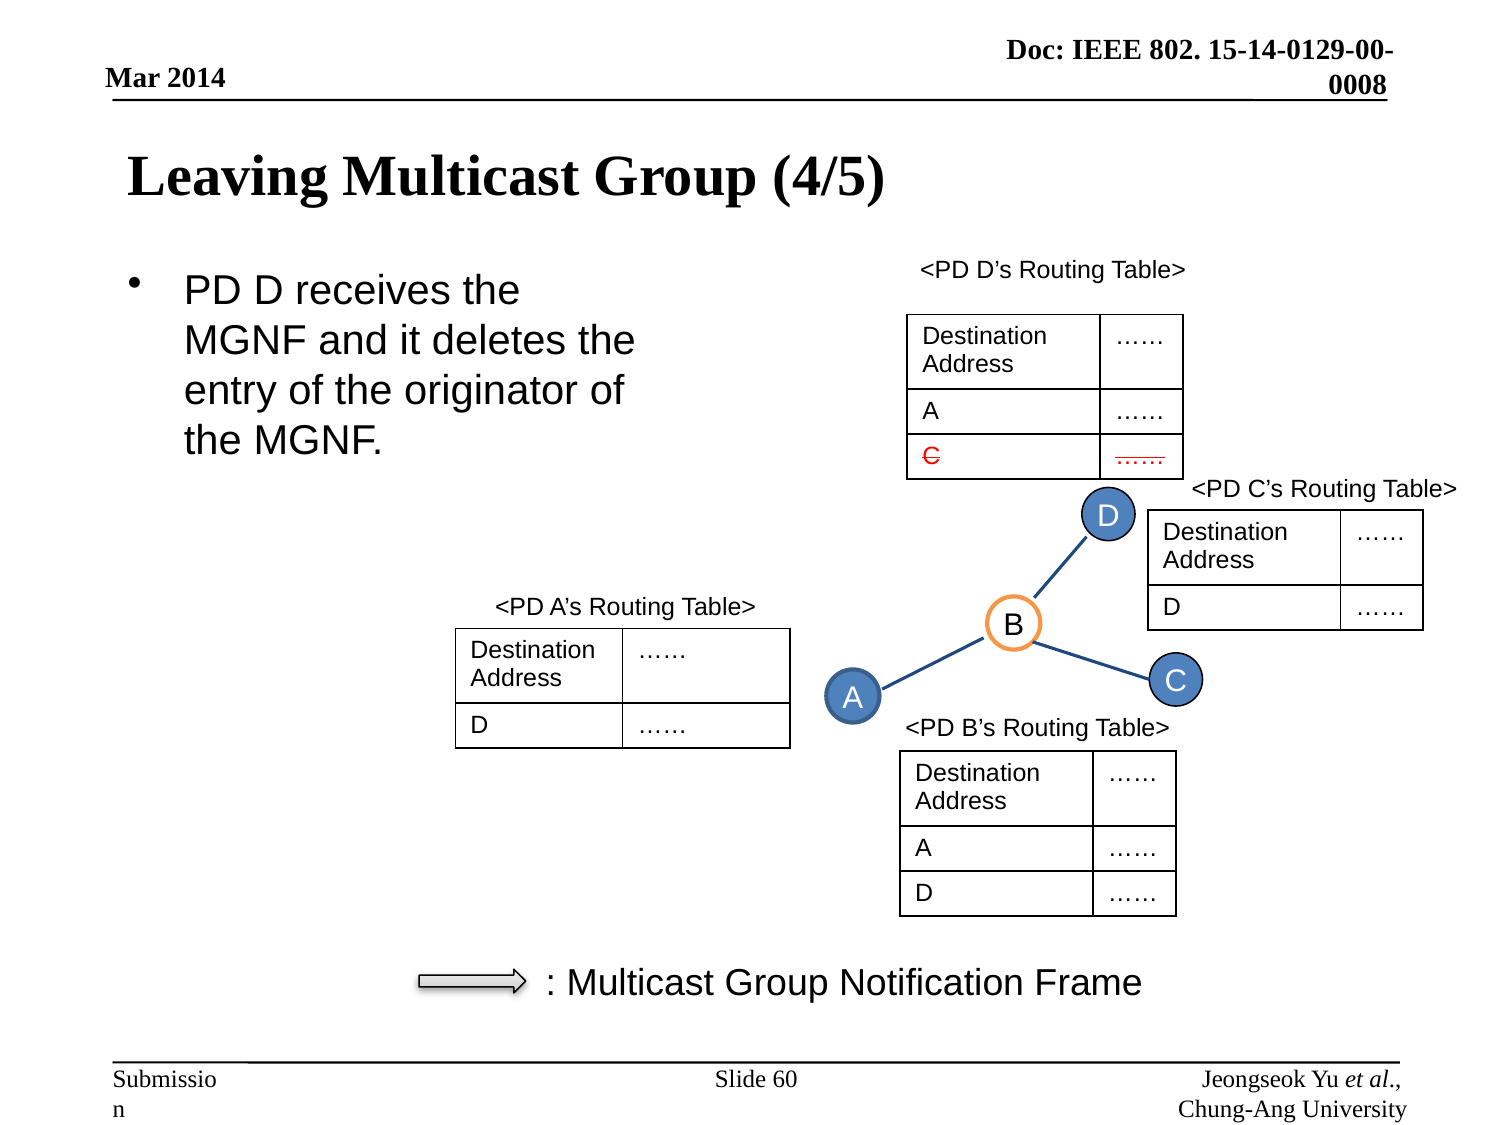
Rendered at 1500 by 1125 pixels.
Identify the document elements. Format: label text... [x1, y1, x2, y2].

slide_number Slide 60 [712, 1061, 800, 1093]
table_cell …… [1101, 435, 1182, 478]
title Leaving Multicast Group (4/5) [112, 112, 1388, 232]
text_box <PD C’s Routing Table> [1176, 464, 1473, 510]
text_box C [1150, 652, 1203, 705]
table_cell D [1149, 586, 1340, 629]
table_cell …… [1341, 586, 1422, 629]
text_box A [824, 667, 882, 725]
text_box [881, 637, 984, 690]
text_box <PD B’s Routing Table> [890, 704, 1186, 749]
table_header Destination Address [908, 315, 1099, 388]
text_box [418, 968, 527, 994]
table_cell …… [1094, 827, 1175, 870]
table_cell A [908, 390, 1099, 433]
text_box B [985, 594, 1043, 652]
list PD D receives the MGNF and it deletes the entry of the originator of the MGNF. [112, 255, 668, 1000]
table_cell …… [623, 704, 789, 747]
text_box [1032, 641, 1150, 680]
table_cell D [456, 704, 622, 747]
text_box D [1081, 487, 1136, 541]
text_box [1033, 536, 1087, 598]
text_box : Multicast Group Notification Frame [530, 950, 1159, 1011]
table_header Destination Address [1149, 511, 1340, 584]
table_header …… [1101, 315, 1182, 388]
table_header Destination Address [901, 752, 1092, 825]
text_box <PD A’s Routing Table> [480, 583, 772, 628]
table_cell …… [1094, 872, 1175, 915]
table_header …… [1341, 511, 1422, 584]
table_cell C [908, 435, 1099, 478]
table_header Destination Address [456, 629, 622, 702]
table_cell …… [1101, 390, 1182, 433]
table_cell A [901, 827, 1092, 870]
table_header …… [1094, 752, 1175, 825]
table_cell D [901, 872, 1092, 915]
table_header …… [623, 629, 789, 702]
text_box <PD D’s Routing Table> [905, 246, 1202, 292]
